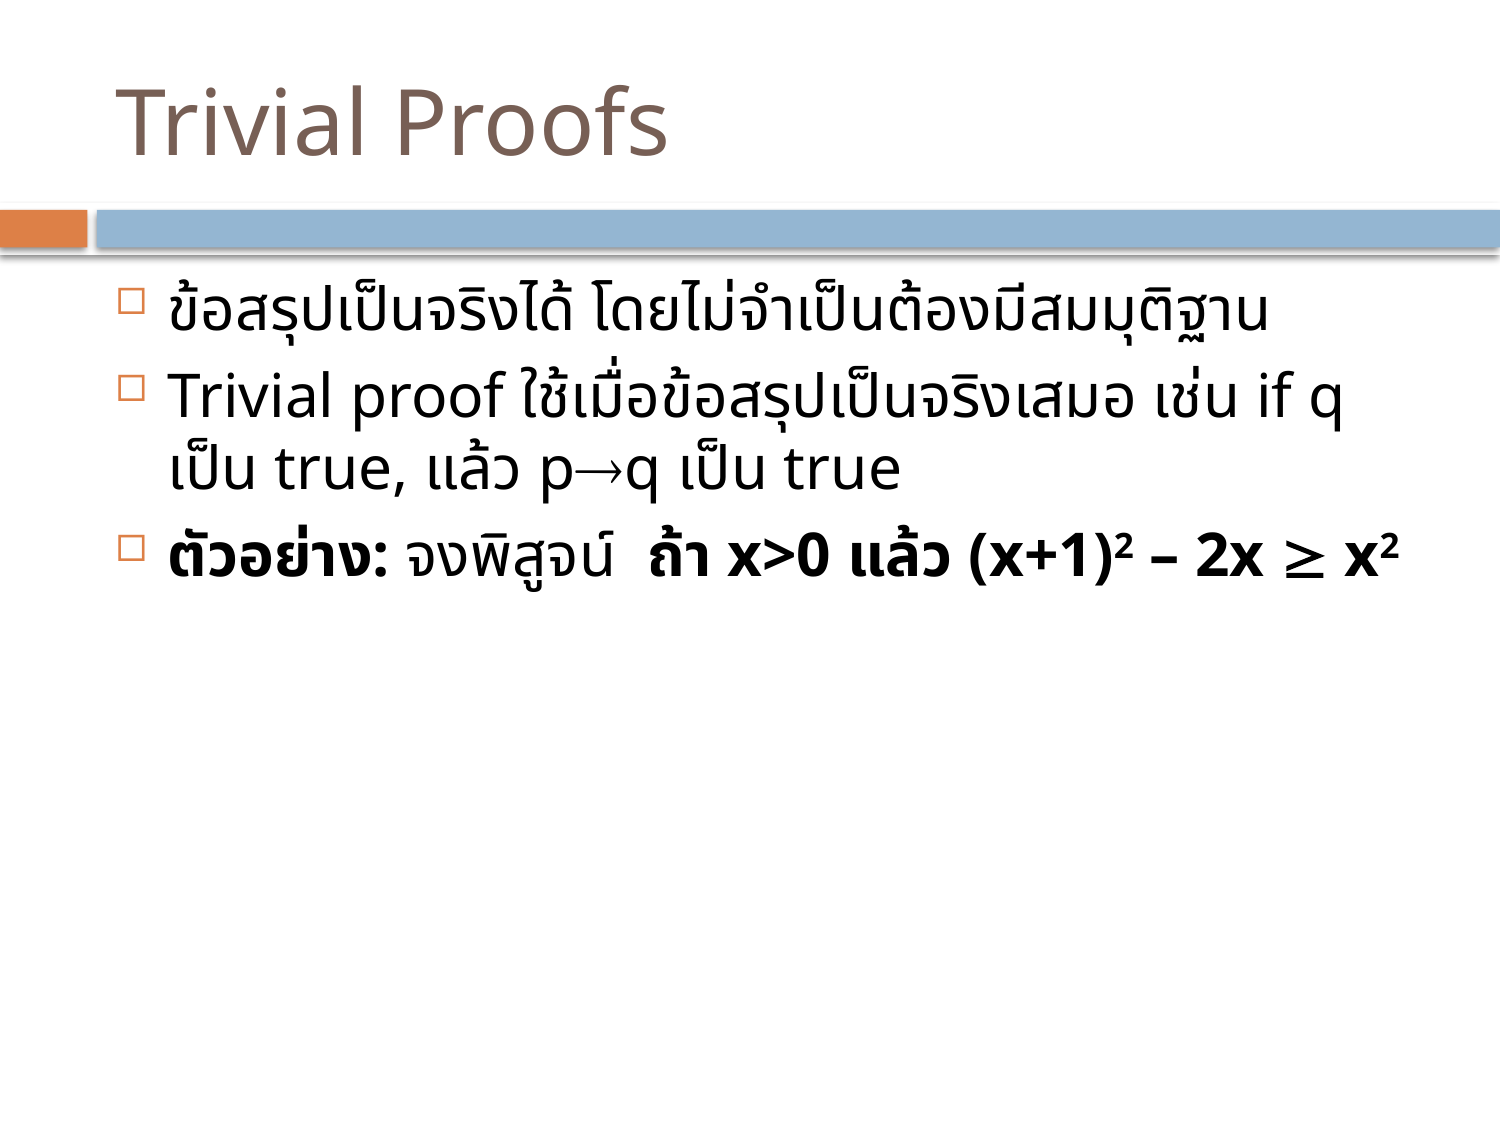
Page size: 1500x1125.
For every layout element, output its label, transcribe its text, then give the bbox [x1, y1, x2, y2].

list ข้อสรุปเป็นจริงได้ โดยไม่จำเป็นต้องมีสมมุติฐาน Trivial proof ใช้เมื่อข้อสรุปเป็นจริงเสมอ เช่น if q เป็น true, แล้ว pq เป็น true ตัวอย่าง: จงพิสูจน์ ถ้า x>0 แล้ว (x+1)2 – 2x  x2 [100, 262, 1439, 1001]
title Trivial Proofs [100, 37, 1439, 201]
